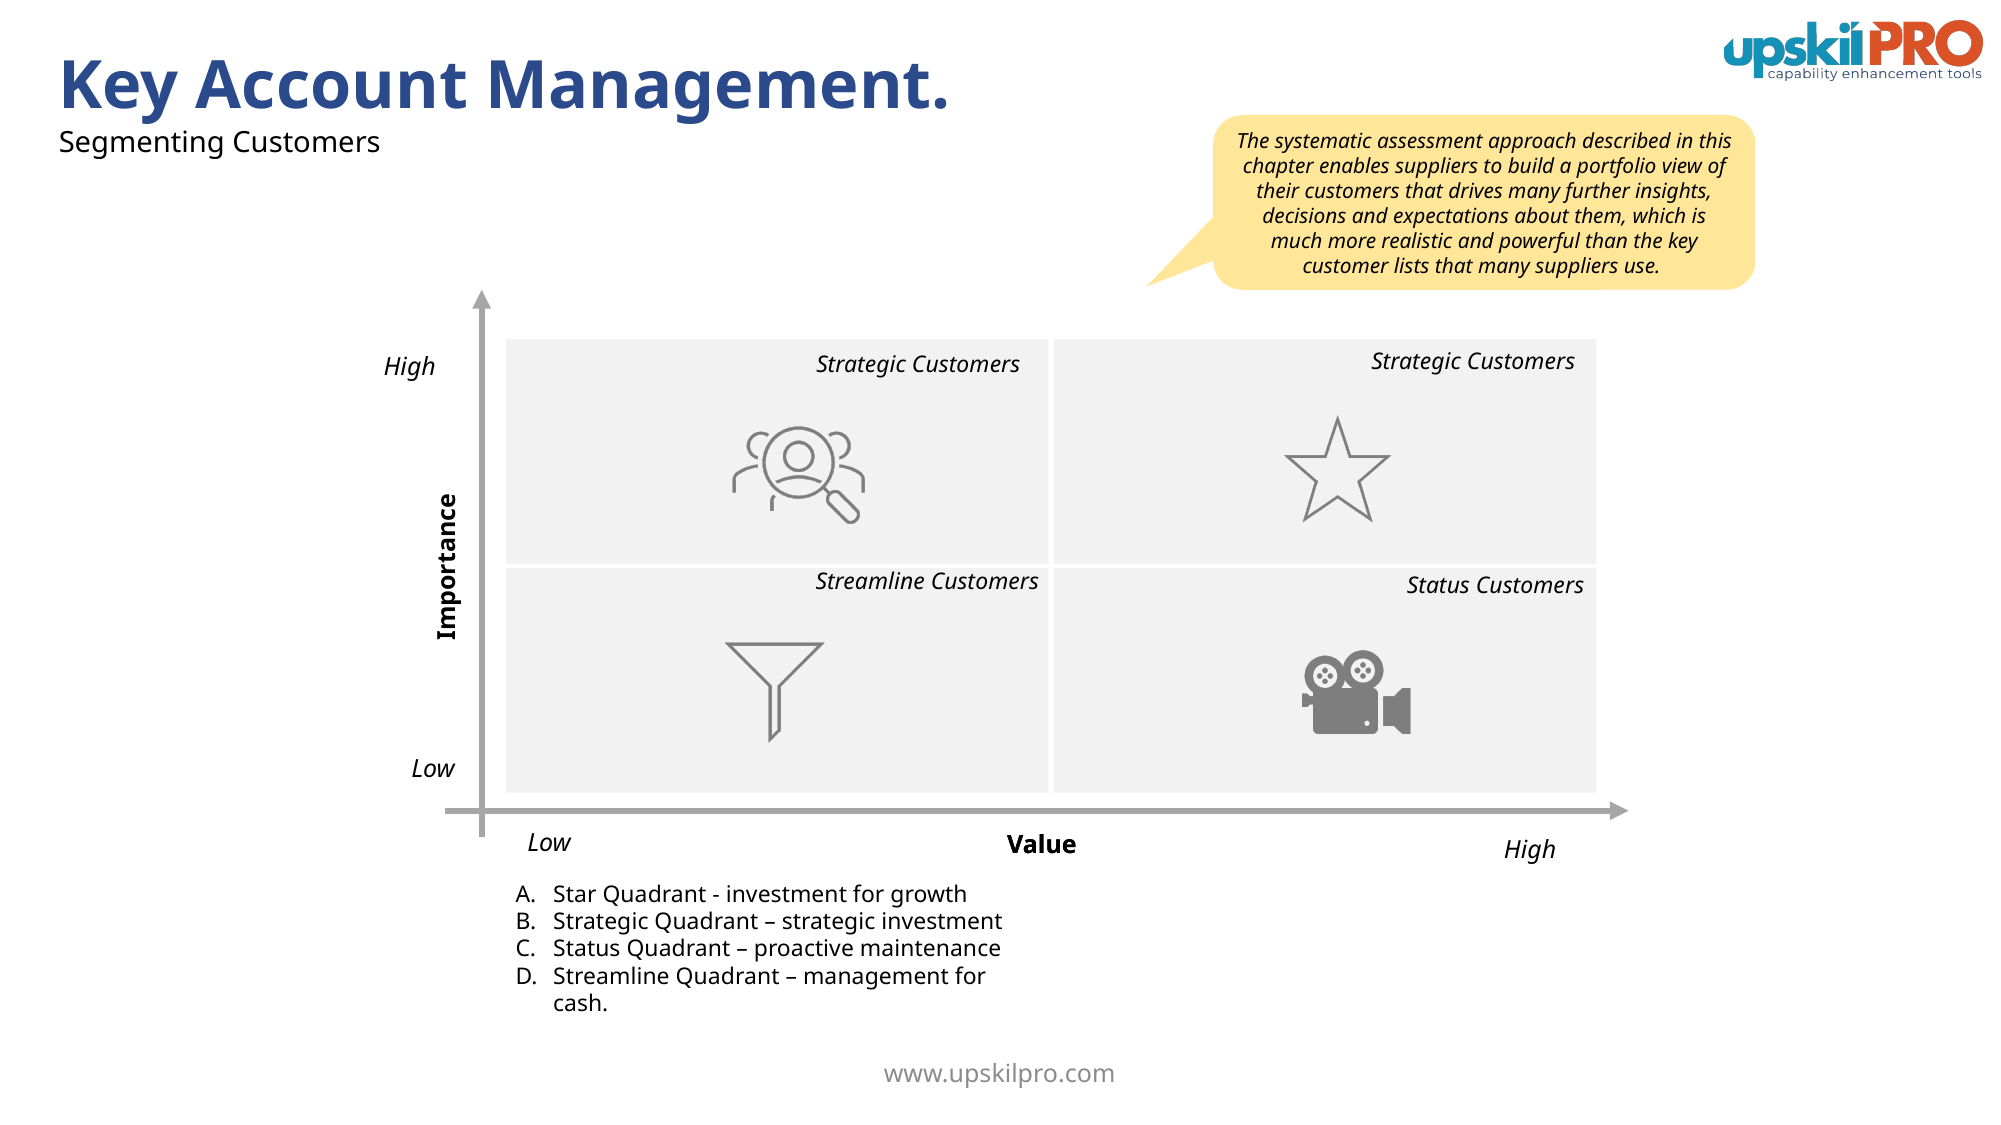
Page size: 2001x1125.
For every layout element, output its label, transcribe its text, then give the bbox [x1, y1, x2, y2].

text_box Status Customers [1253, 563, 1606, 606]
footer www.upskilpro.com [662, 1042, 1338, 1103]
text_box The systematic assessment approach described in this chapter enables suppliers to build a portfolio view of their customers that drives many further insights, decisions and expectations about them, which is much more realistic and powerful than the key customer lists that many suppliers use. [1145, 114, 1757, 291]
text_box [1053, 567, 1597, 794]
text_box Star Quadrant - investment for growth Strategic Quadrant – strategic investment Status Quadrant – proactive maintenance Streamline Quadrant – management for cash. [500, 871, 1029, 1054]
text_box Low [365, 745, 476, 790]
picture [1724, 20, 1983, 81]
picture [1273, 404, 1402, 533]
text_box [505, 567, 1049, 794]
text_box Key Account Management. Segmenting Customers [44, 34, 1442, 167]
picture [704, 622, 845, 763]
text_box [1053, 338, 1597, 565]
text_box Strategic Customers [689, 342, 1042, 385]
text_box Strategic Customers [1244, 339, 1597, 382]
text_box Low [481, 819, 592, 864]
text_box [505, 338, 1049, 565]
text_box High [346, 342, 458, 388]
picture [723, 398, 874, 549]
text_box Importance [422, 435, 468, 693]
text_box Streamline Customers [708, 558, 1061, 602]
text_box High [1467, 826, 1578, 871]
picture [1291, 627, 1421, 757]
text_box Value [920, 821, 1177, 866]
